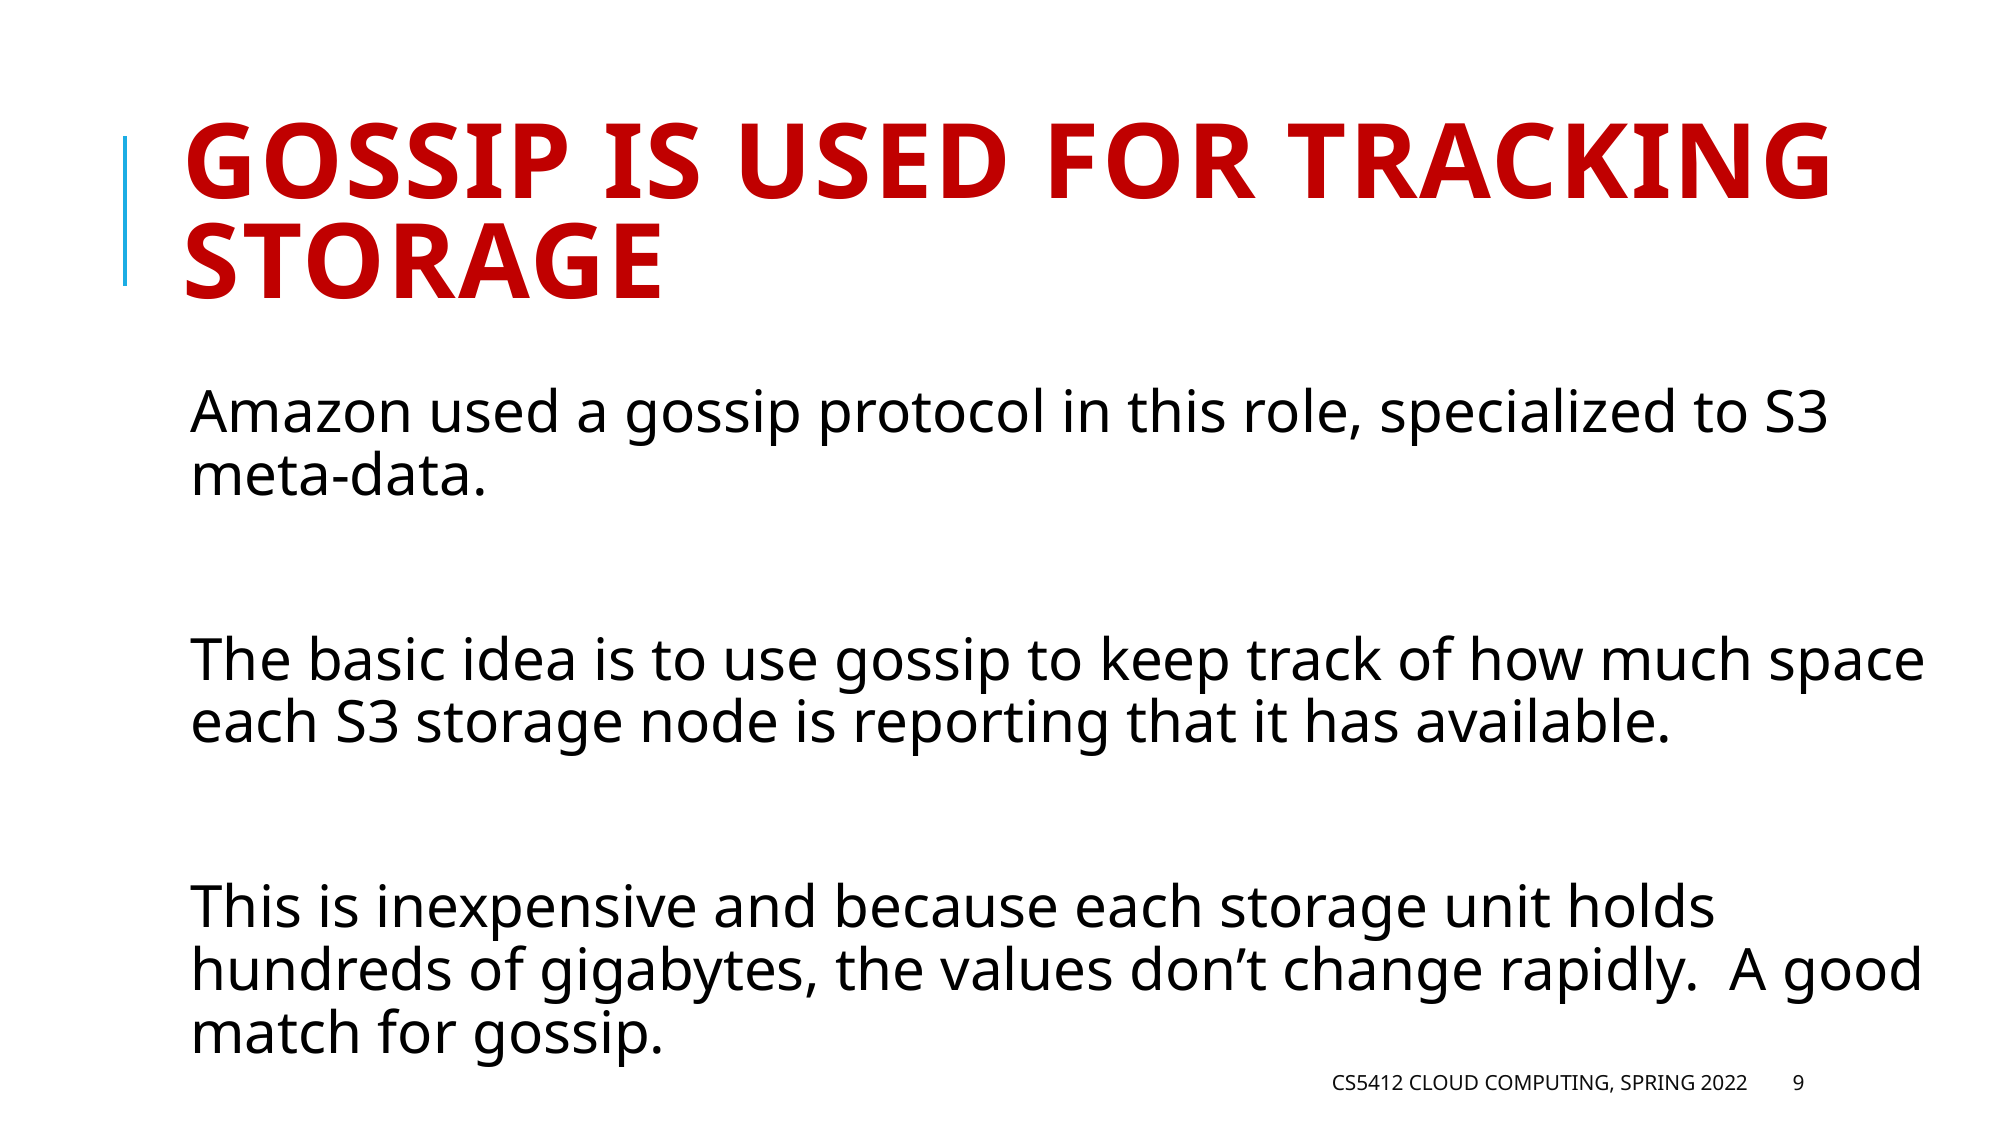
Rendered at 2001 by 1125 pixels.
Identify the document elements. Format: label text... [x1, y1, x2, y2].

list Amazon used a gossip protocol in this role, specialized to S3 meta-data. The basic idea is to use gossip to keep track of how much space each S3 storage node is reporting that it has available. This is inexpensive and because each storage unit holds hundreds of gigabytes, the values don’t change rapidly. A good match for gossip. [168, 375, 1938, 1035]
footer CS5412 Cloud Computing, Spring 2022 [794, 1061, 1763, 1107]
slide_number 9 [1777, 1061, 1938, 1107]
title Gossip is used for tracking storage [168, 96, 1938, 342]
